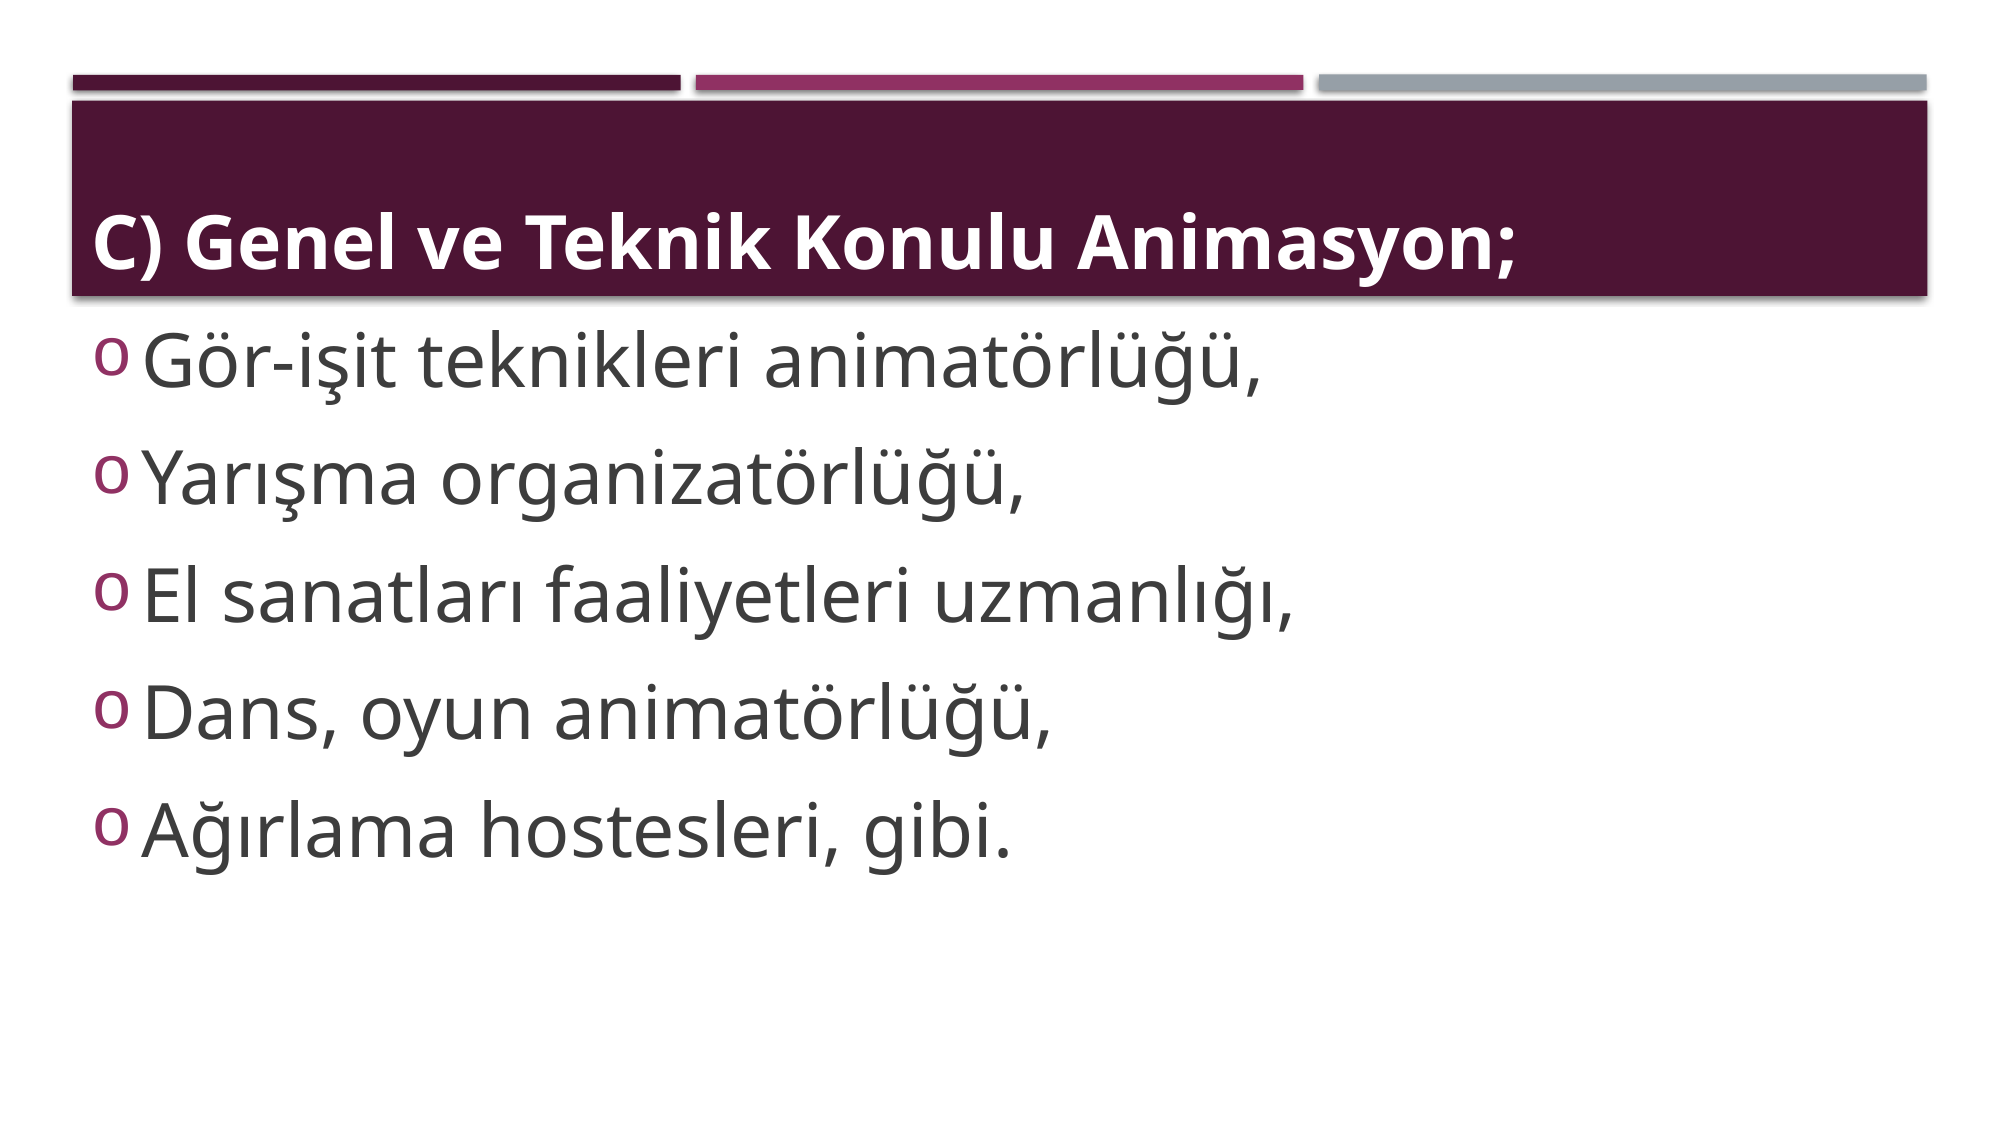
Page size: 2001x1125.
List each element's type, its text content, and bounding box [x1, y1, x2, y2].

list C) Genel ve Teknik Konulu Animasyon; Gör-işit teknikleri animatörlüğü, Yarışma organizatörlüğü, El sanatları faaliyetleri uzmanlığı, Dans, oyun animatörlüğü, Ağırlama hostesleri, gibi. [76, 96, 1932, 1036]
